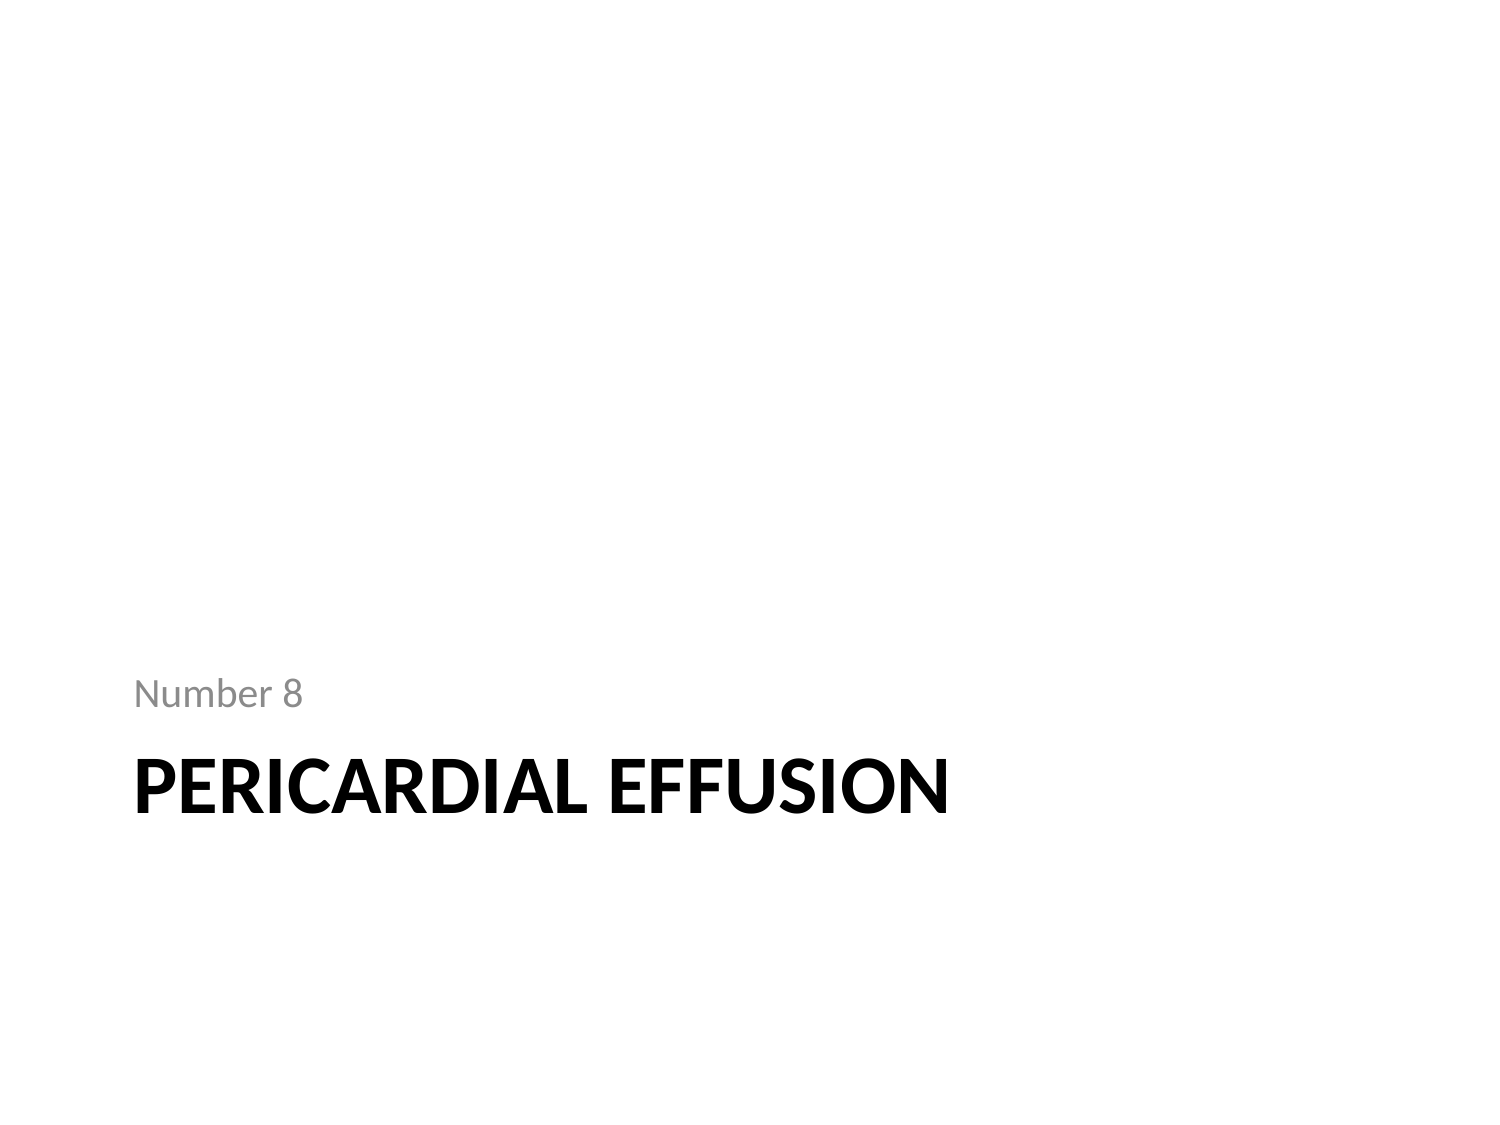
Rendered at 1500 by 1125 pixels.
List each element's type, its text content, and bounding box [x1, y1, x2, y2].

list Number 8 [118, 476, 1394, 724]
title Pericardial effusion [118, 724, 1394, 947]
